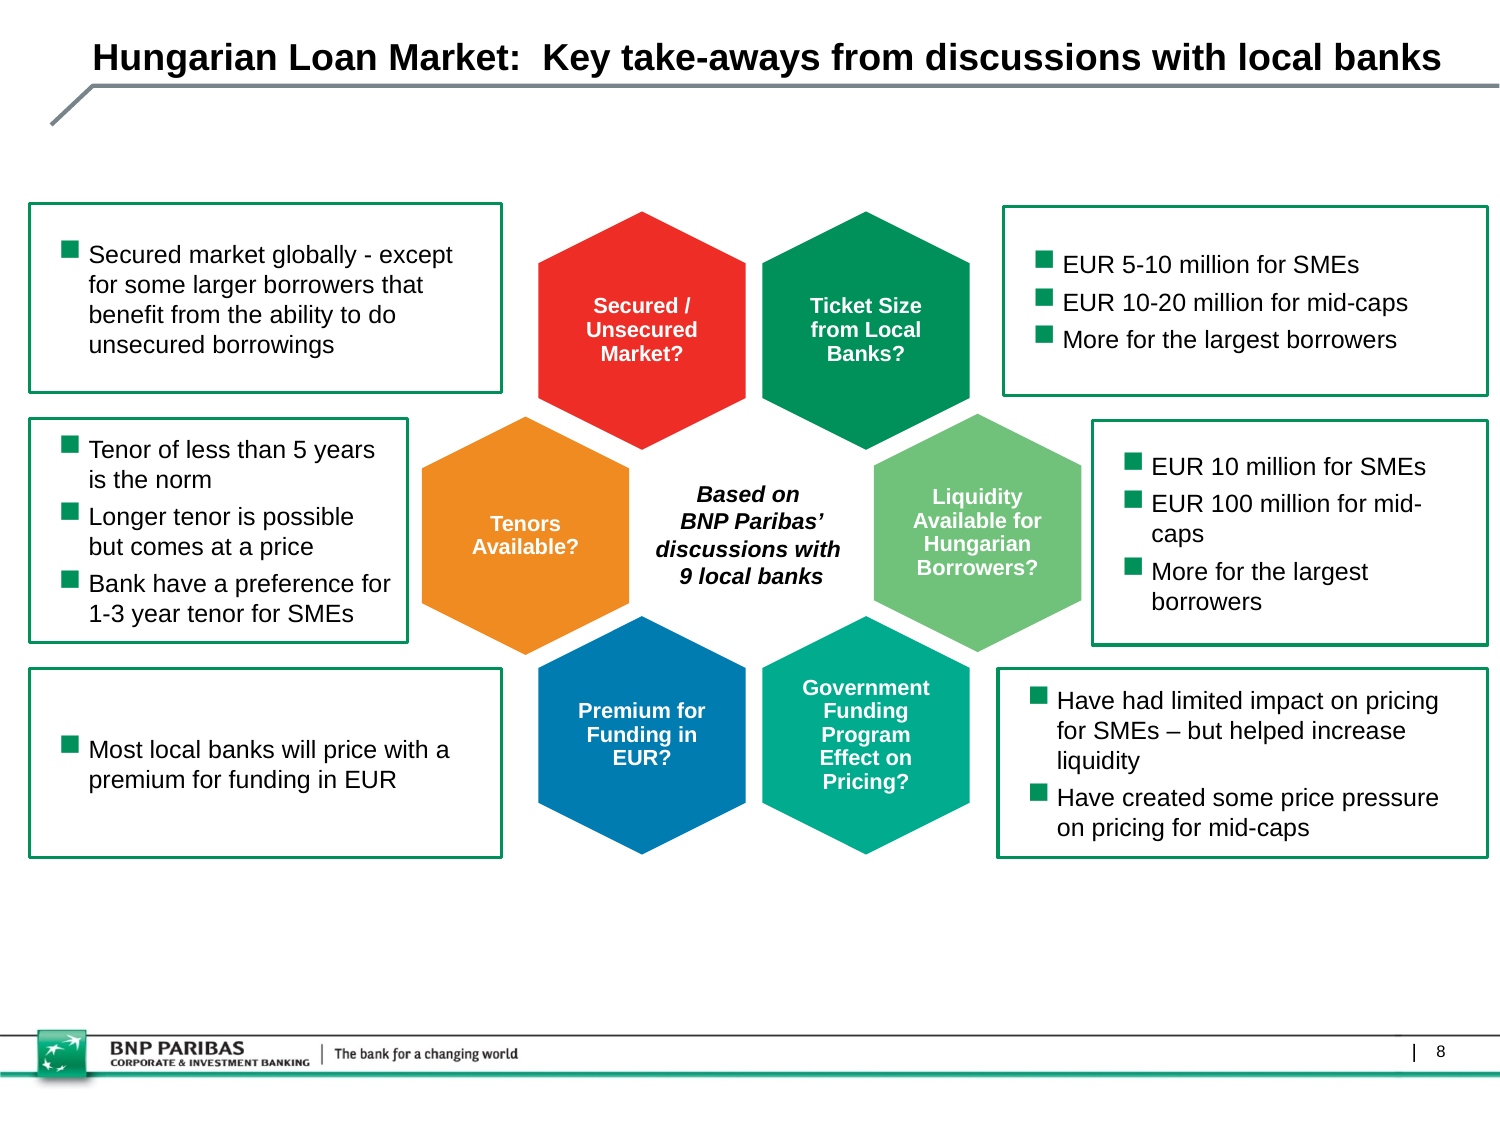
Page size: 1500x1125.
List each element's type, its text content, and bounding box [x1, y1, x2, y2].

slide_number 8 [1415, 1031, 1446, 1069]
text_box Most local banks will price with a premium for funding in EUR [29, 668, 378, 858]
text_box Tenor of less than 5 years is the norm Longer tenor is possible but comes at a price Bank have a preference for 1-3 year tenor for SMEs [29, 418, 378, 643]
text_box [383, 184, 1243, 882]
text_box EUR 10 million for SMEs EUR 100 million for mid- caps More for the largest borrowers [1247, 420, 1488, 646]
title Hungarian Loan Market: Key take-aways from discussions with local banks [92, 16, 1500, 95]
text_box Have had limited impact on pricing for SMEs – but helped increase liquidity Have created some price pressure on pricing for mid-caps [1247, 668, 1488, 858]
picture [0, 1028, 1500, 1093]
text_box Secured market globally - except for some larger borrowers that benefit from the ability to do unsecured borrowings [29, 203, 378, 393]
text_box EUR 5-10 million for SMEs EUR 10-20 million for mid-caps More for the largest borrowers [1247, 206, 1488, 396]
